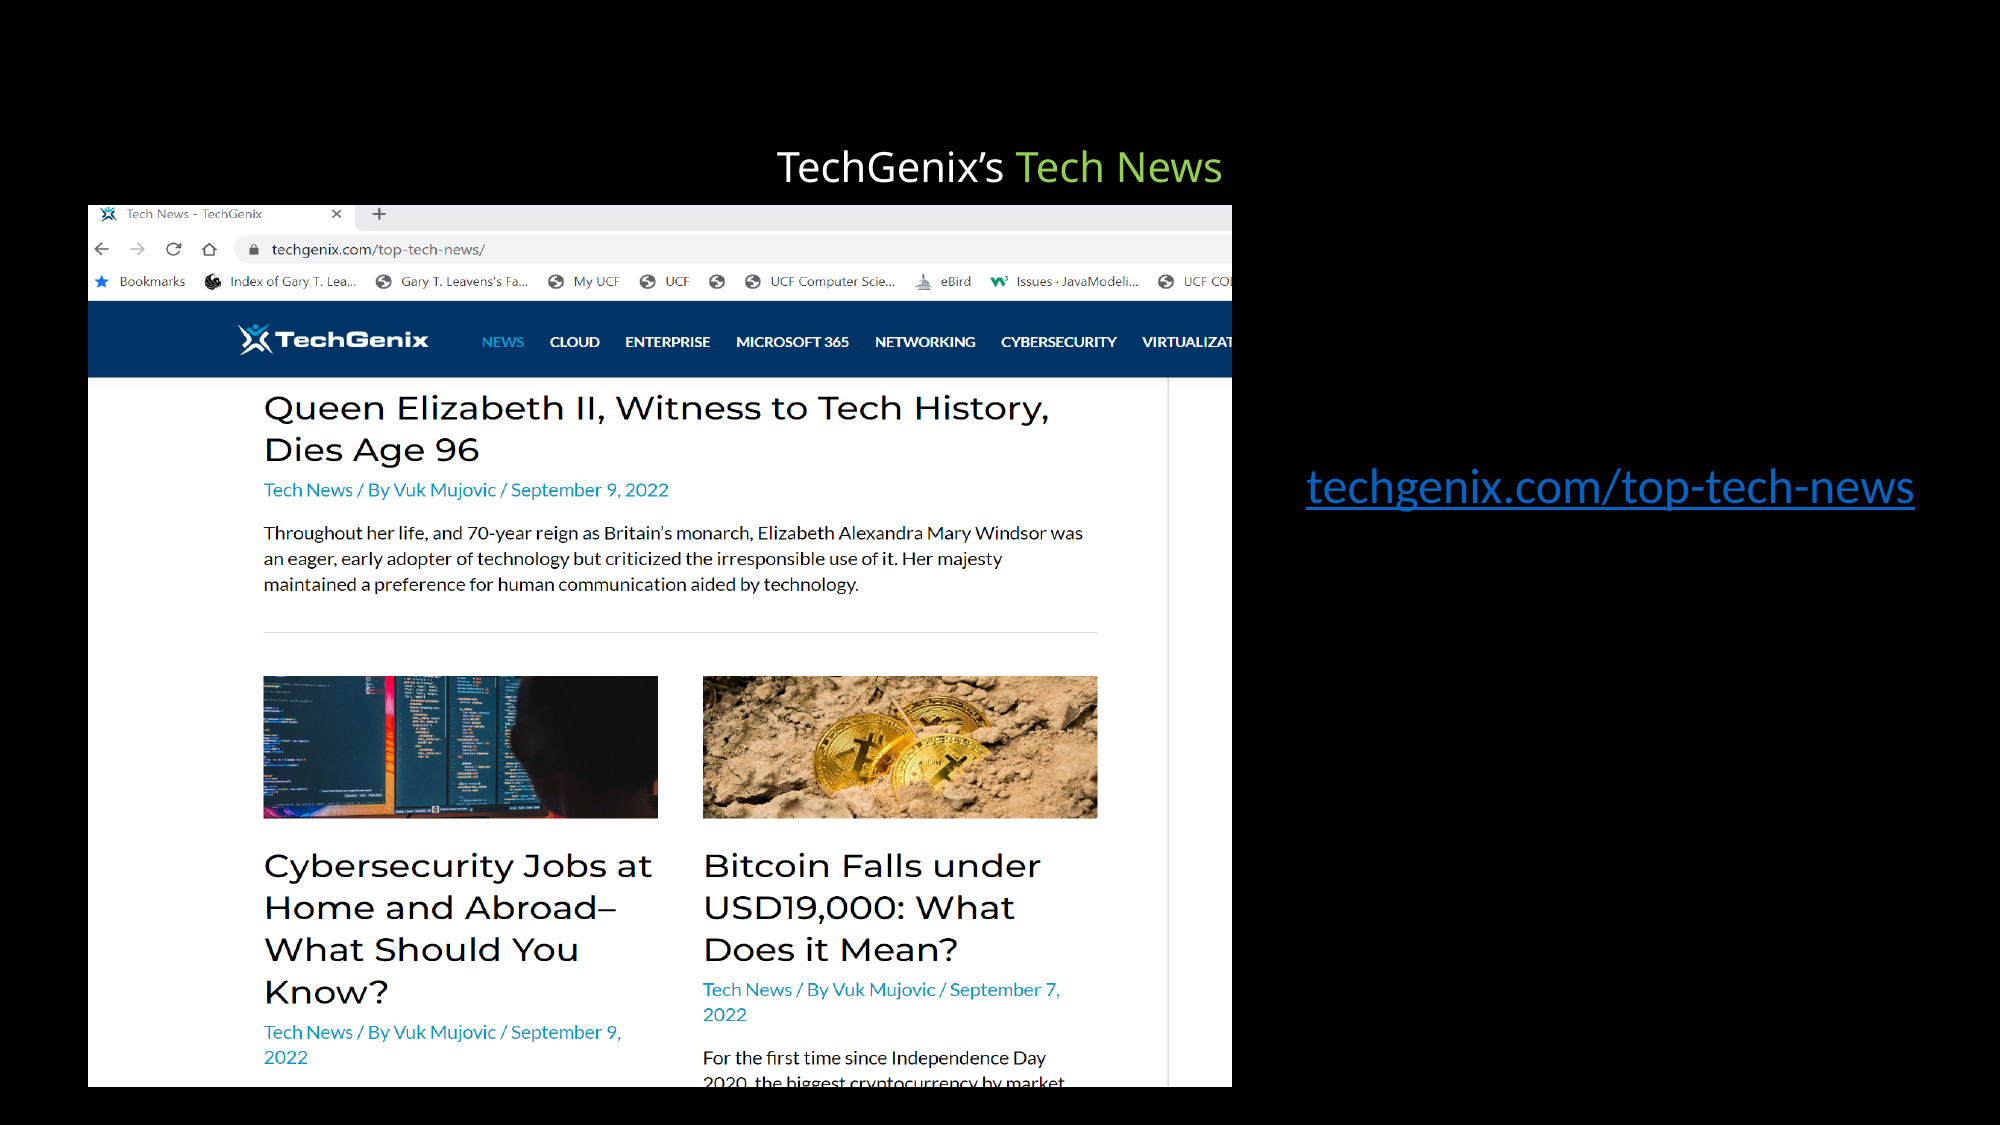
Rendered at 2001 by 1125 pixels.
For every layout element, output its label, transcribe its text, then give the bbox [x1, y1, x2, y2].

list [88, 205, 1232, 1087]
text_box techgenix.com/top-tech-news [1291, 445, 1941, 521]
title TechGenix’s Tech News [137, 59, 1863, 278]
